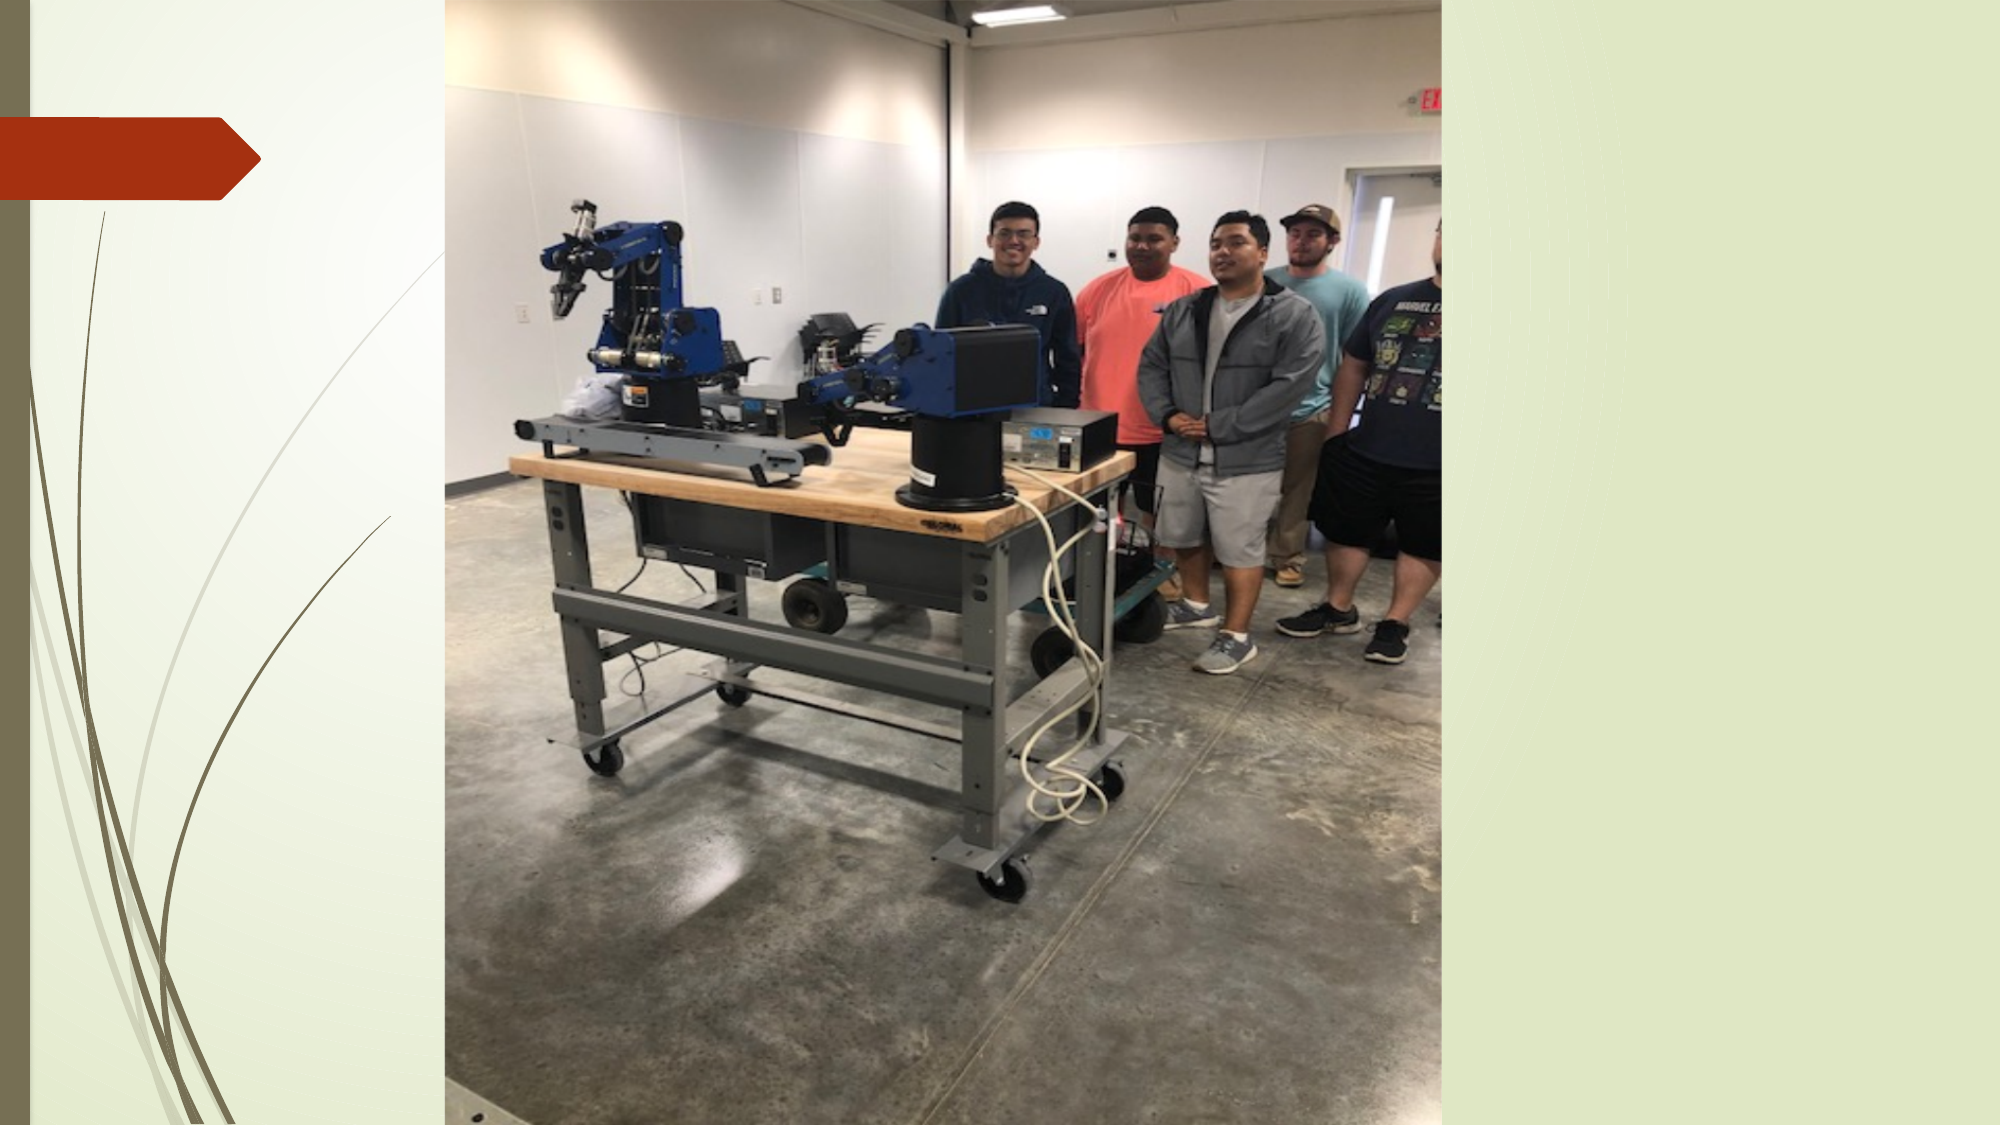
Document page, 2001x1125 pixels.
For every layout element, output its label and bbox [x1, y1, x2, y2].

picture [380, 0, 1506, 1125]
